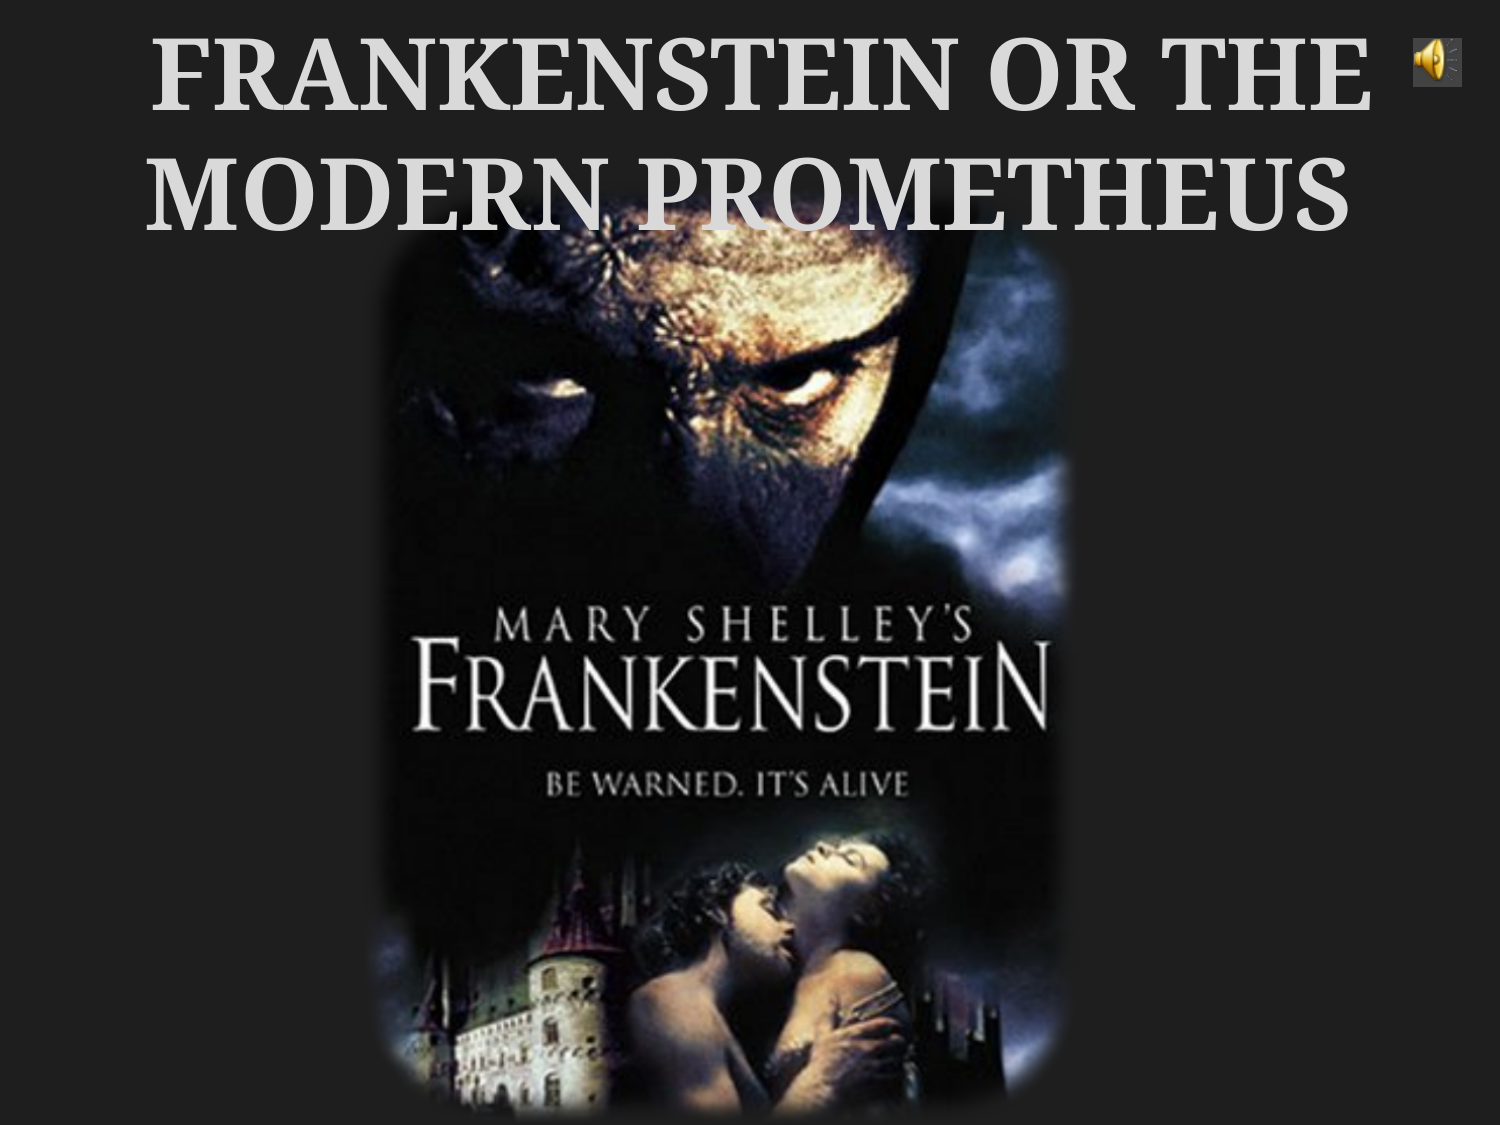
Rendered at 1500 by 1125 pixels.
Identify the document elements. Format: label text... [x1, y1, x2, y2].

picture [1412, 37, 1463, 88]
picture [362, 180, 1081, 1125]
title Frankenstein or the modern Prometheus [87, 0, 1438, 250]
